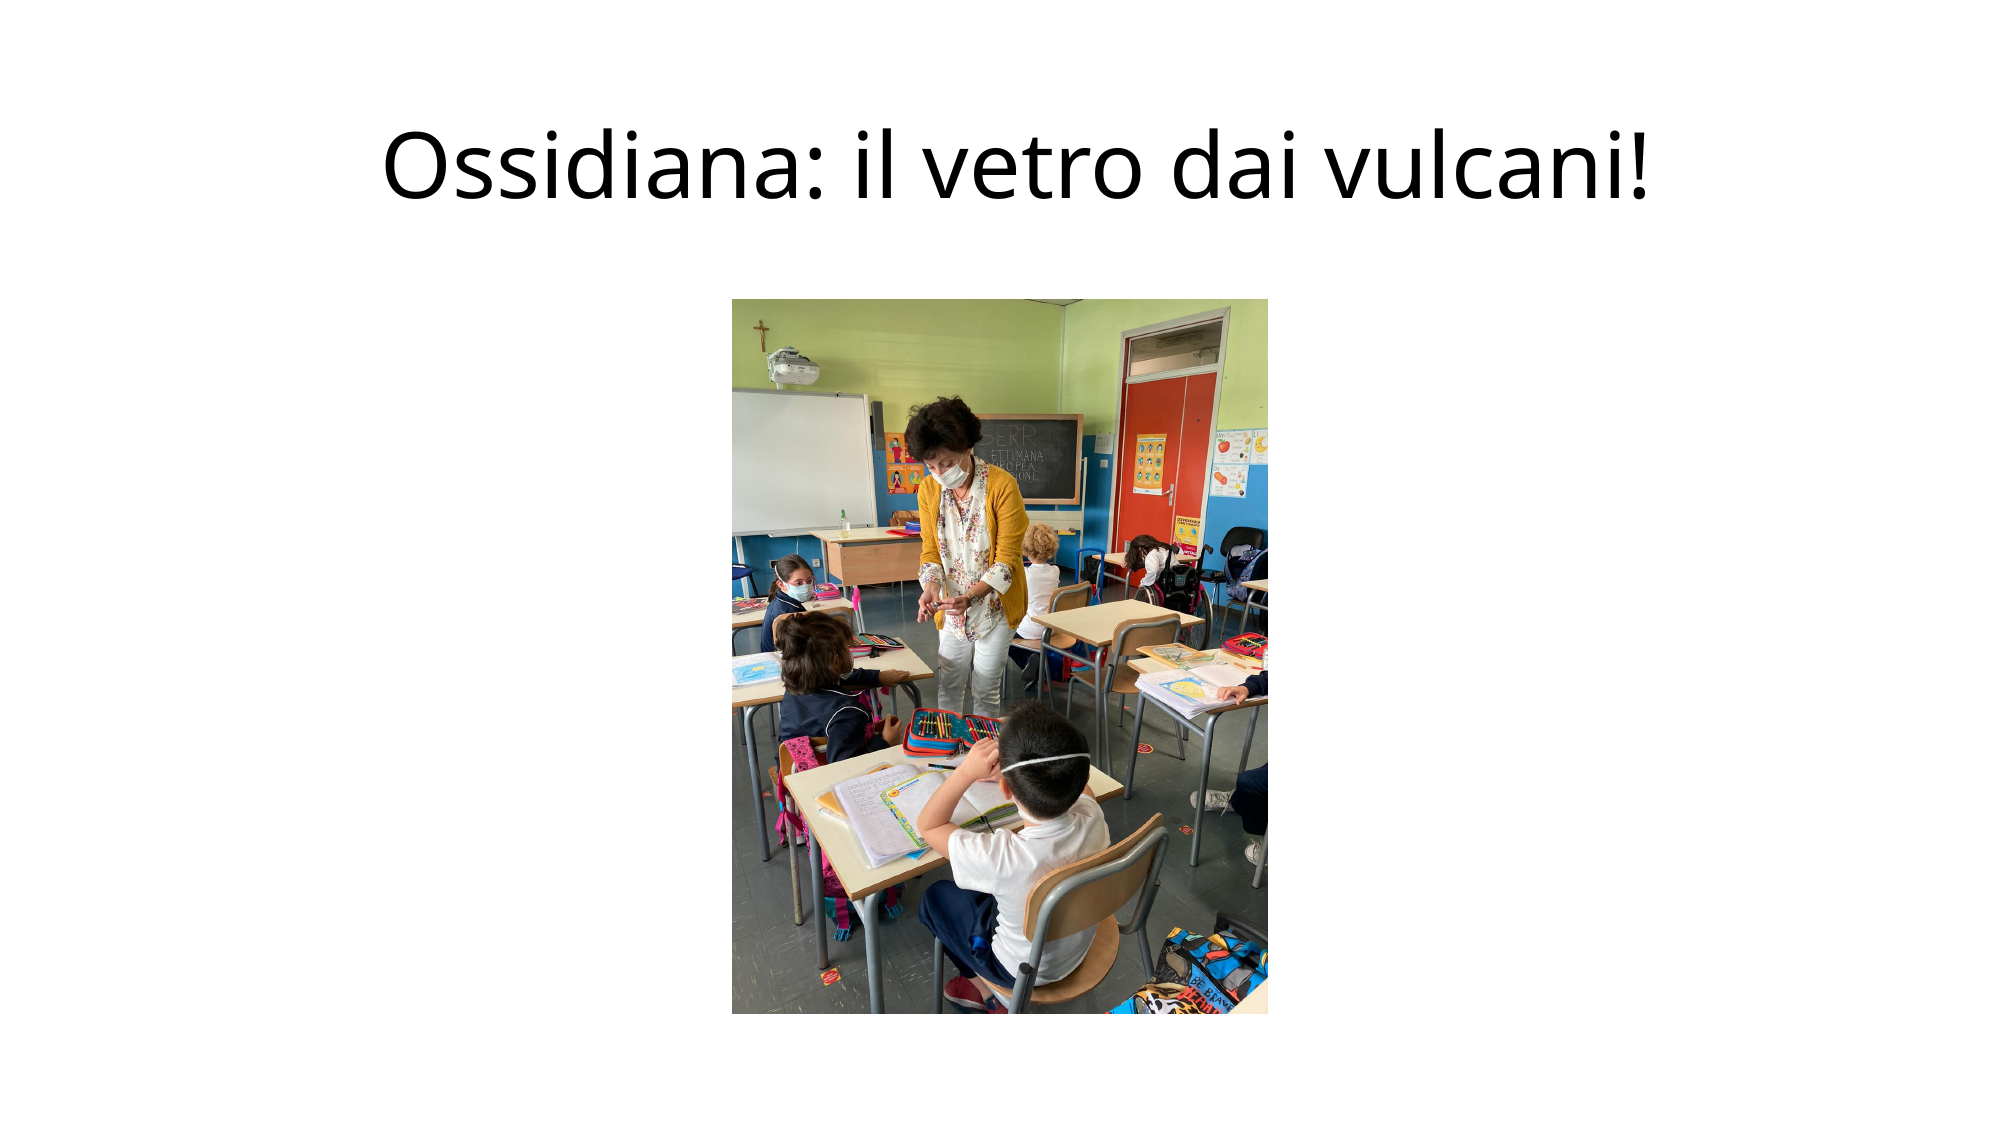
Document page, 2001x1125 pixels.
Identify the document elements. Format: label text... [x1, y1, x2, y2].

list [732, 299, 1268, 1014]
title Ossidiana: il vetro dai vulcani! [365, 59, 1863, 278]
